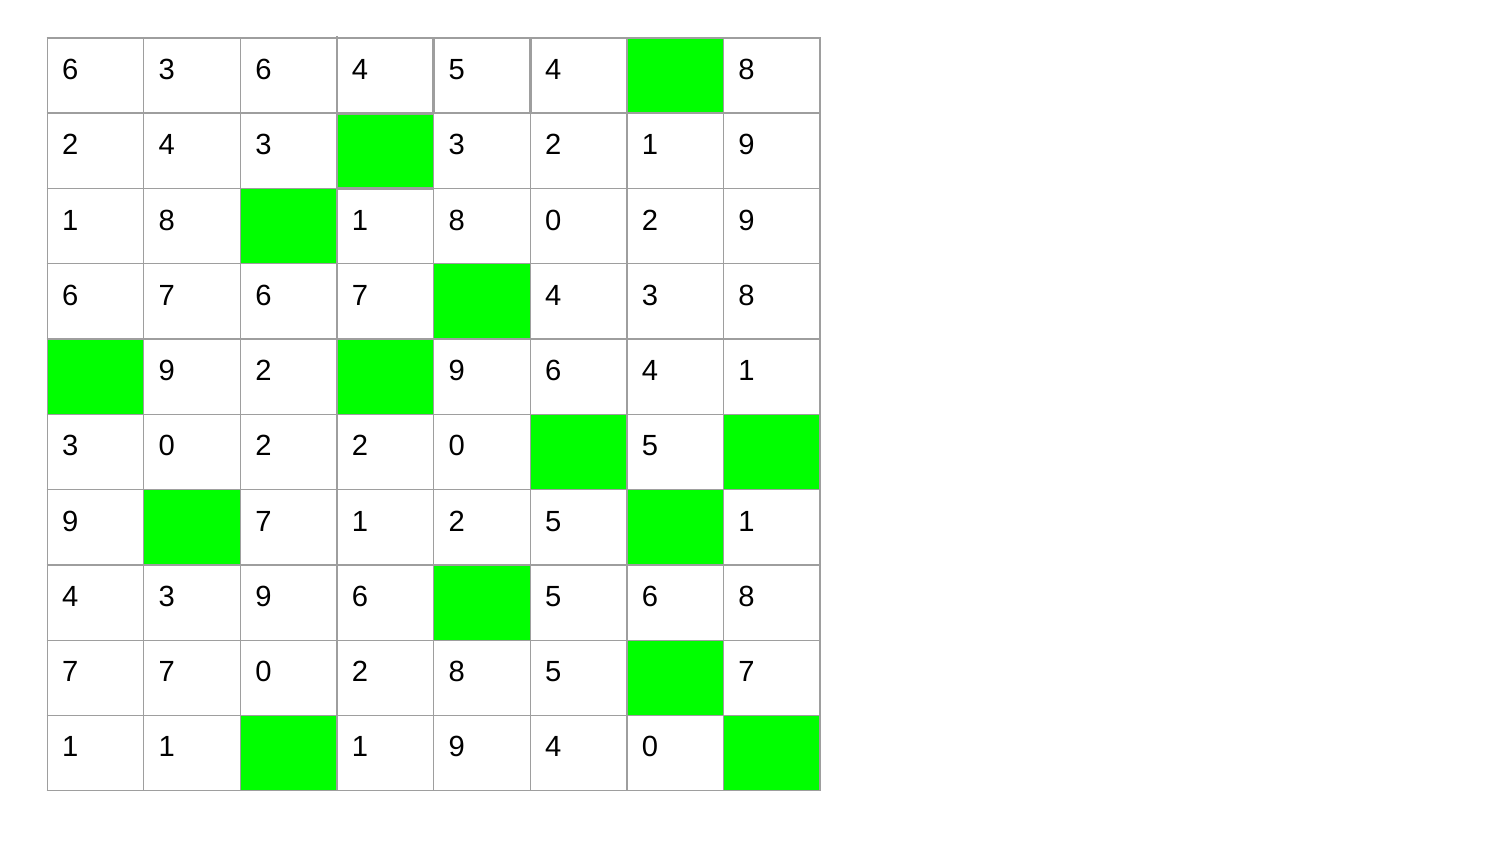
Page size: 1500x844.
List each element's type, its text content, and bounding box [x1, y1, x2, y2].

table_cell 7 [241, 490, 336, 564]
table_cell [144, 490, 240, 564]
table_cell [241, 189, 336, 263]
table_header 3 [144, 39, 240, 112]
table_cell [434, 566, 530, 640]
table_cell 6 [241, 264, 336, 338]
table_cell 6 [48, 264, 143, 338]
table_cell 8 [144, 189, 240, 263]
table_cell 1 [338, 190, 433, 263]
table_cell 6 [628, 566, 723, 640]
table_cell [628, 490, 723, 564]
table_cell 1 [338, 716, 433, 790]
table_cell [48, 340, 143, 414]
table_cell 0 [531, 189, 626, 263]
table_cell 5 [531, 641, 626, 715]
table_cell 8 [724, 566, 819, 640]
table_cell 9 [724, 114, 819, 188]
table_cell 4 [144, 114, 240, 188]
table_cell 7 [144, 264, 240, 338]
table_cell 2 [241, 415, 336, 489]
table_cell 1 [48, 716, 143, 790]
table_cell 9 [241, 566, 336, 640]
table_cell 2 [241, 340, 336, 414]
table_cell 8 [434, 189, 530, 263]
table_cell 0 [144, 415, 240, 489]
table_cell 6 [531, 340, 626, 414]
table_cell 7 [338, 264, 433, 338]
table_cell [628, 641, 723, 715]
table_cell 7 [48, 641, 143, 715]
table_cell 9 [144, 340, 240, 414]
table_cell 4 [628, 340, 723, 414]
table_cell 1 [144, 716, 240, 790]
table_cell 1 [628, 114, 723, 188]
table_cell 1 [724, 490, 819, 564]
table_header 4 [338, 39, 432, 112]
table_cell [531, 415, 626, 489]
table_cell 9 [48, 490, 143, 564]
table_cell 9 [434, 340, 530, 414]
table_cell 2 [531, 114, 626, 188]
table_cell 9 [434, 716, 530, 790]
table_cell [338, 115, 433, 187]
table_cell 1 [48, 189, 143, 263]
table_cell 1 [724, 340, 819, 414]
table_header 5 [435, 39, 529, 112]
table_cell 5 [531, 566, 626, 640]
table_header [628, 39, 723, 112]
table_cell 8 [724, 264, 819, 338]
table_cell 0 [628, 716, 723, 790]
table_cell [724, 716, 819, 790]
table_cell 0 [241, 641, 336, 715]
table_cell [338, 340, 433, 414]
table_cell 2 [628, 189, 723, 263]
table_header 6 [48, 39, 143, 112]
table_cell 6 [338, 566, 433, 640]
table_cell 8 [434, 641, 530, 715]
table_cell 2 [338, 415, 433, 489]
table_cell 4 [531, 716, 626, 790]
table_cell 7 [724, 641, 819, 715]
table_cell 4 [531, 264, 626, 338]
table_cell 2 [338, 641, 433, 715]
table_cell 9 [724, 189, 819, 263]
table_header 8 [724, 39, 819, 112]
table_cell 3 [434, 114, 530, 188]
table_cell 3 [628, 264, 723, 338]
table_cell 1 [338, 490, 433, 564]
table_cell 3 [48, 415, 143, 489]
table_cell 2 [48, 114, 143, 188]
table_cell 2 [434, 490, 530, 564]
table_cell 7 [144, 641, 240, 715]
table_cell 3 [241, 114, 336, 188]
table_cell 0 [434, 415, 530, 489]
table_cell 4 [48, 566, 143, 640]
table_cell 5 [531, 490, 626, 564]
table_header 6 [241, 39, 336, 112]
table_cell [434, 264, 530, 338]
table_cell [241, 716, 336, 790]
table_cell 5 [628, 415, 723, 489]
table_cell [724, 415, 819, 489]
table_cell 3 [144, 566, 240, 640]
table_header 4 [532, 39, 626, 112]
